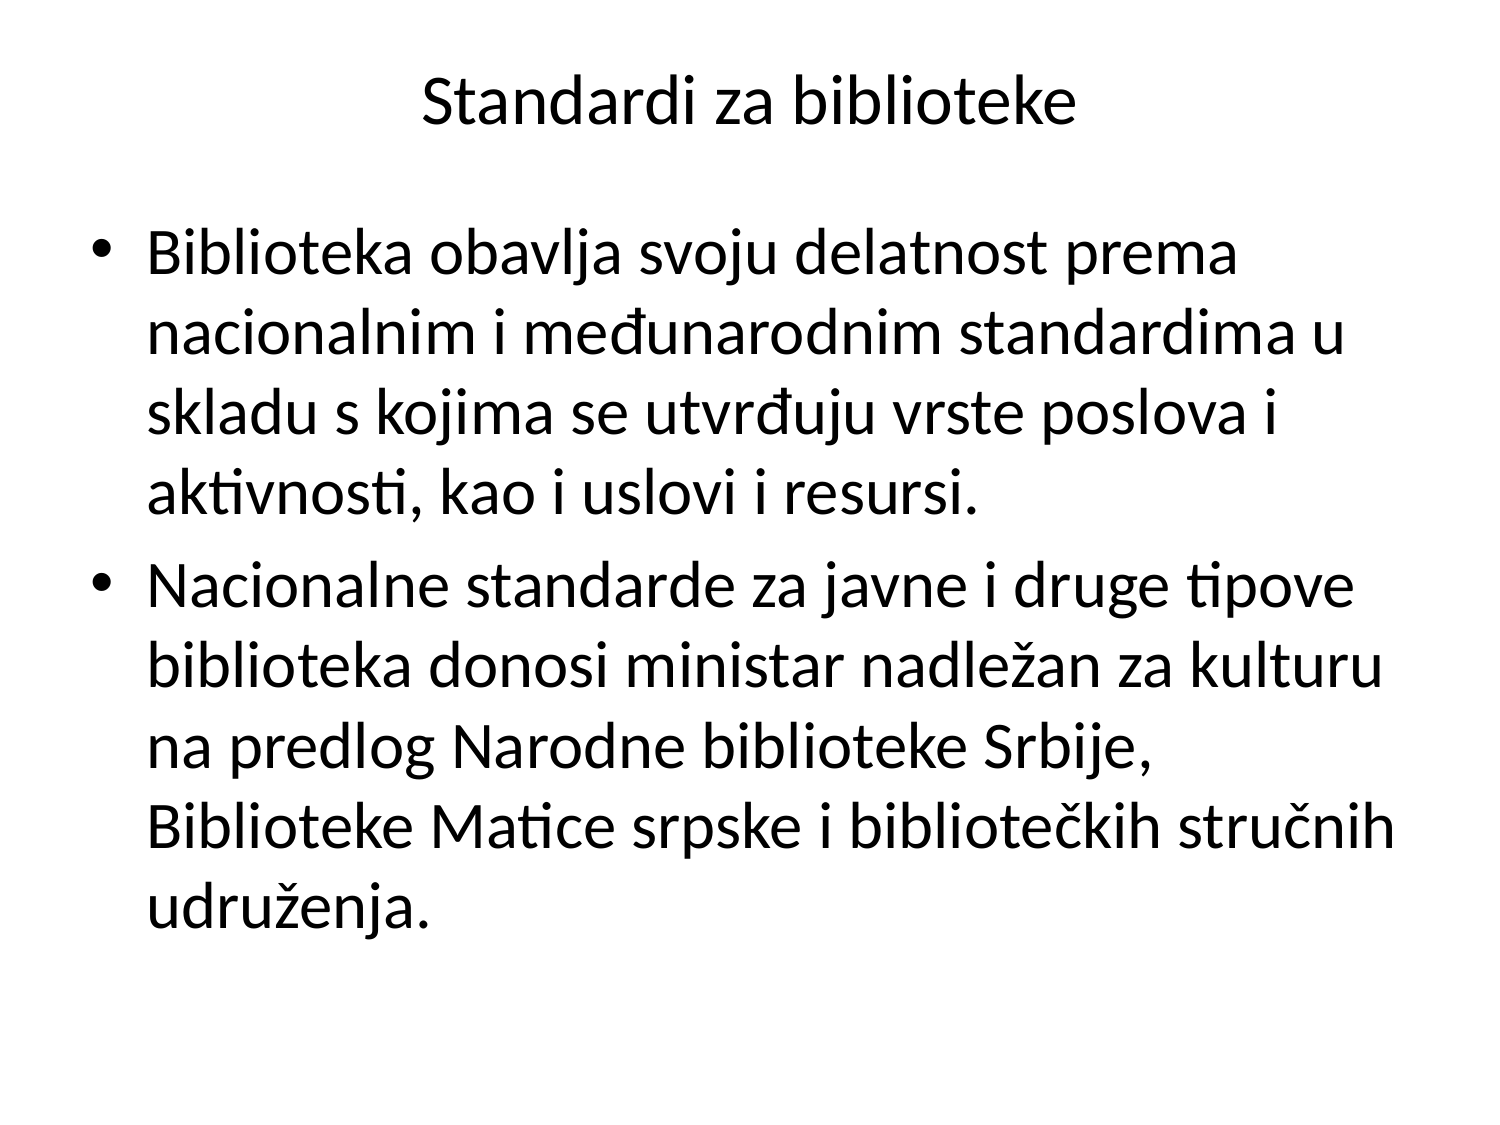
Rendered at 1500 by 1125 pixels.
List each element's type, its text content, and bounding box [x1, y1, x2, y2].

list Biblioteka obavlja svoju delatnost prema nacionalnim i međunarodnim standardima u skladu s kojima se utvrđuju vrste poslova i aktivnosti, kao i uslovi i resursi. Nacionalne standarde za javne i druge tipove biblioteka donosi ministar nadležan za kulturu na predlog Narodne biblioteke Srbije, Biblioteke Matice srpske i bibliotečkih stručnih udruženja. [75, 200, 1425, 1005]
title Standardi za biblioteke [75, 45, 1425, 200]
